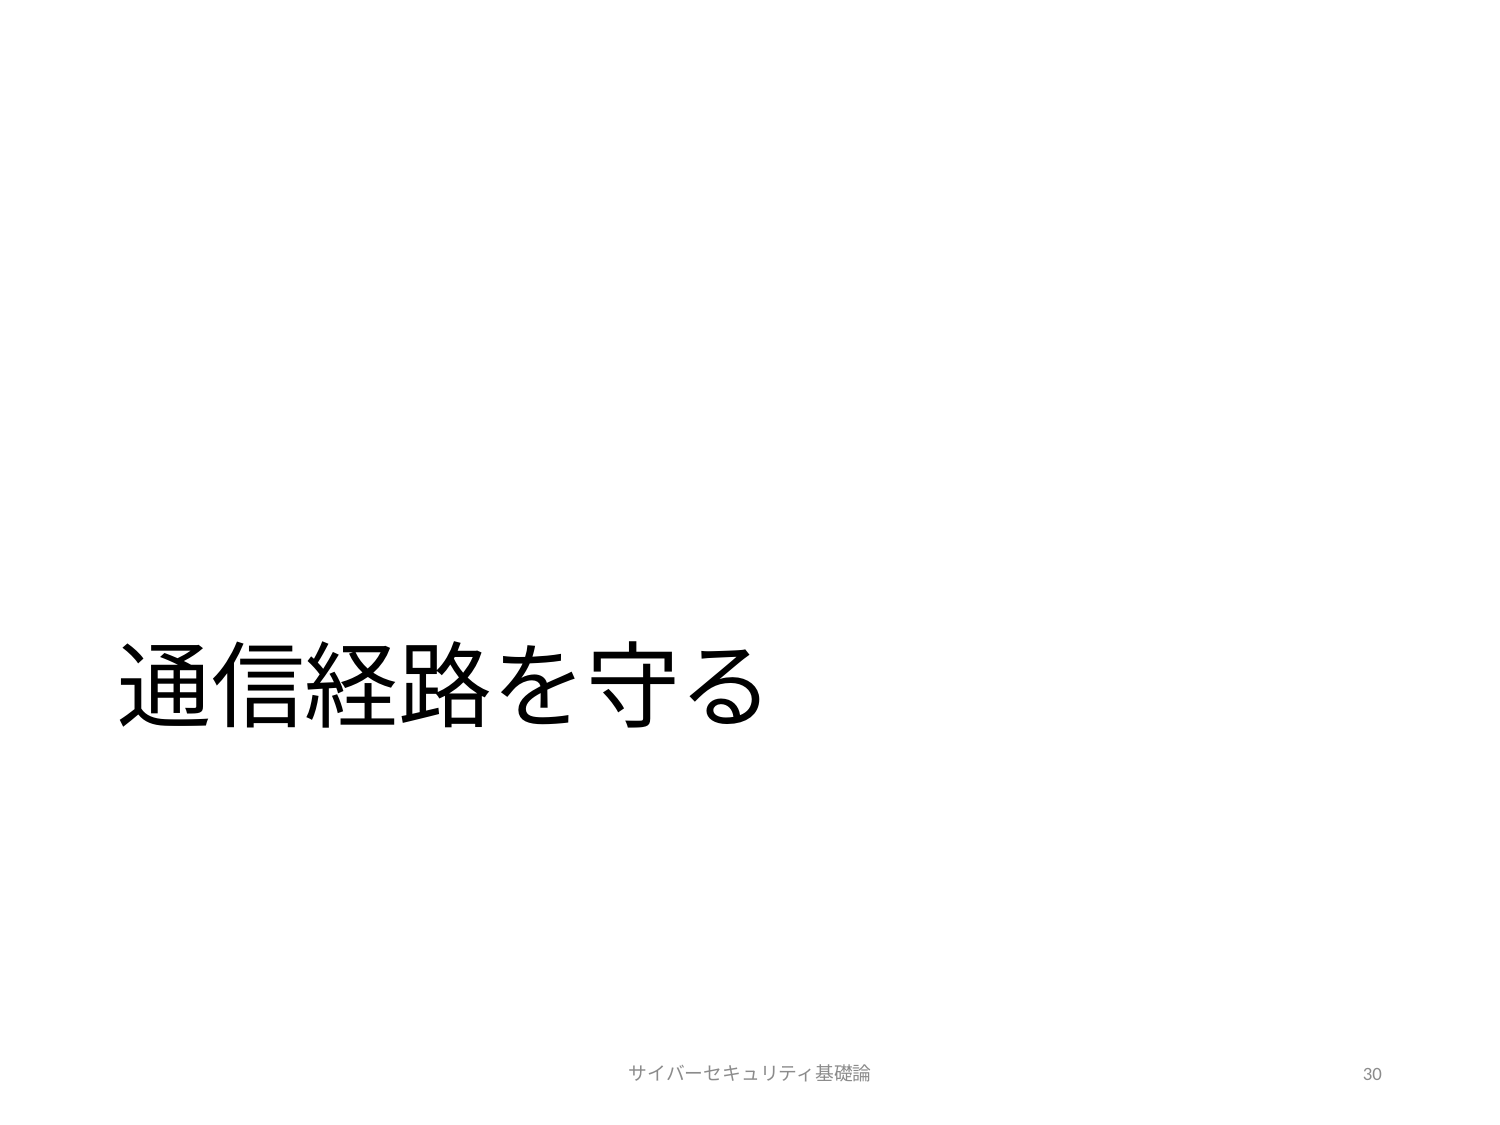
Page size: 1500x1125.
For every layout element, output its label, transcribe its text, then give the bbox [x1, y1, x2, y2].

title 通信経路を守る [102, 280, 1397, 749]
footer サイバーセキュリティ基礎論 [496, 1042, 1004, 1103]
slide_number 30 [1059, 1042, 1397, 1103]
